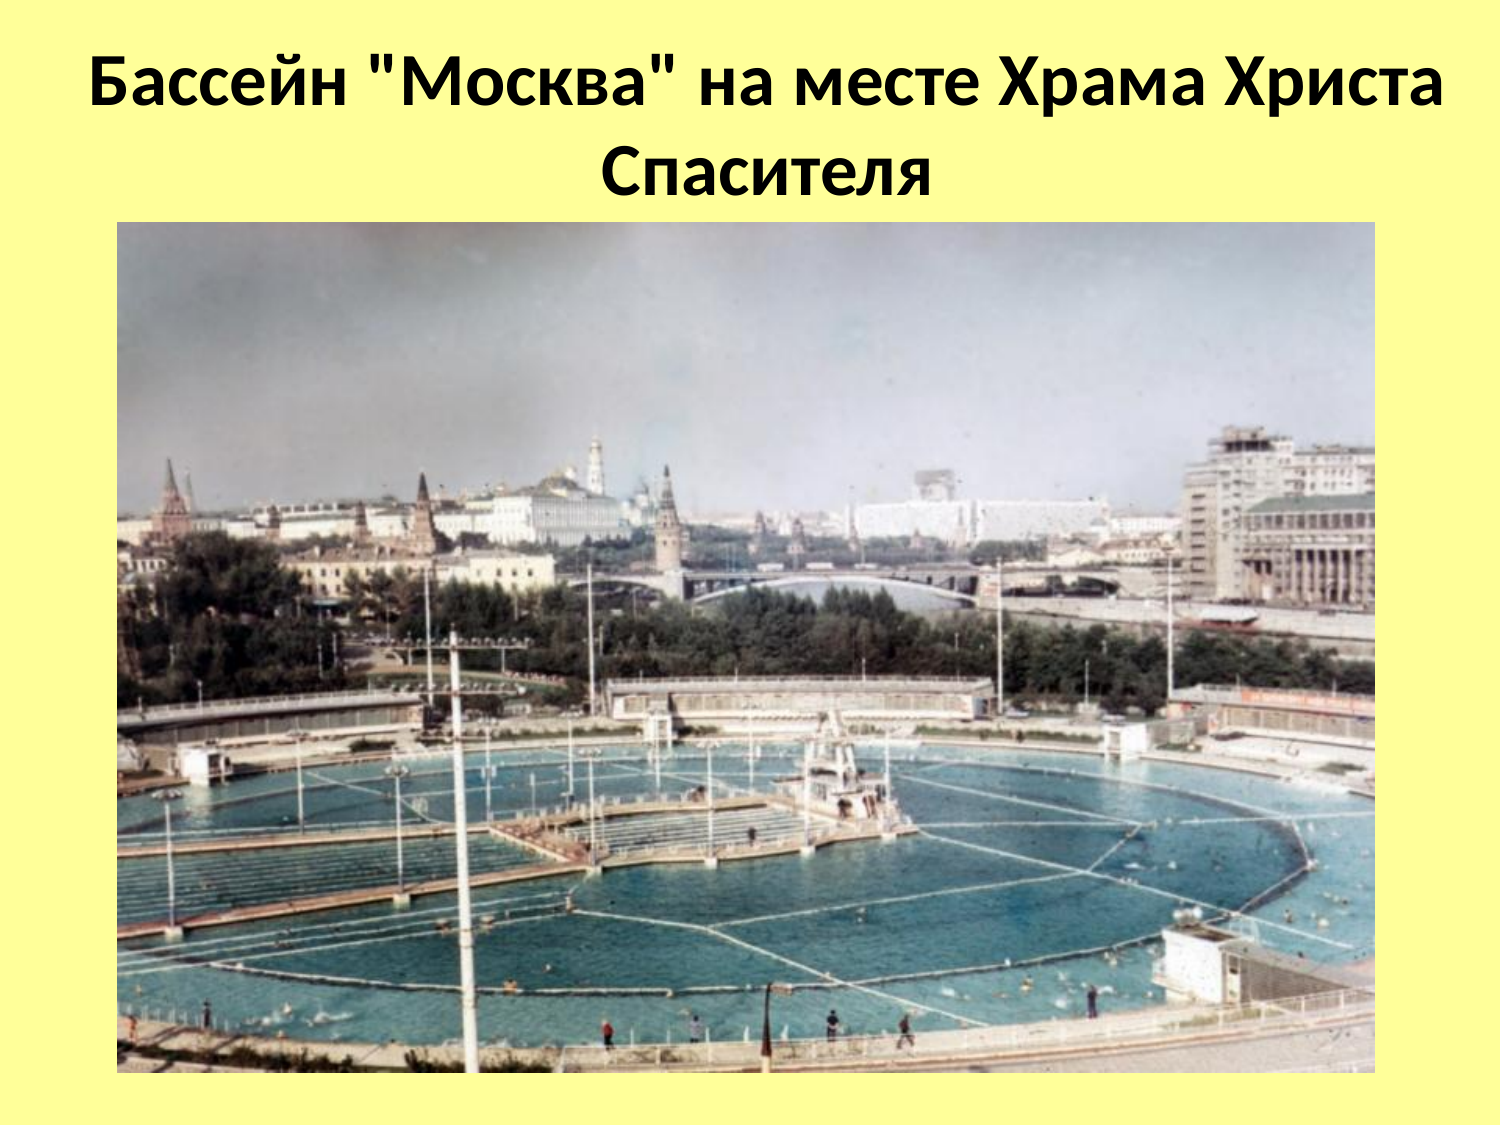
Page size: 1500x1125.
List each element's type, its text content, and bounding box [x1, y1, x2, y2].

text_box Бассейн "Москва" на месте Храма Христа Спасителя [35, 23, 1500, 219]
picture [116, 222, 1375, 1073]
